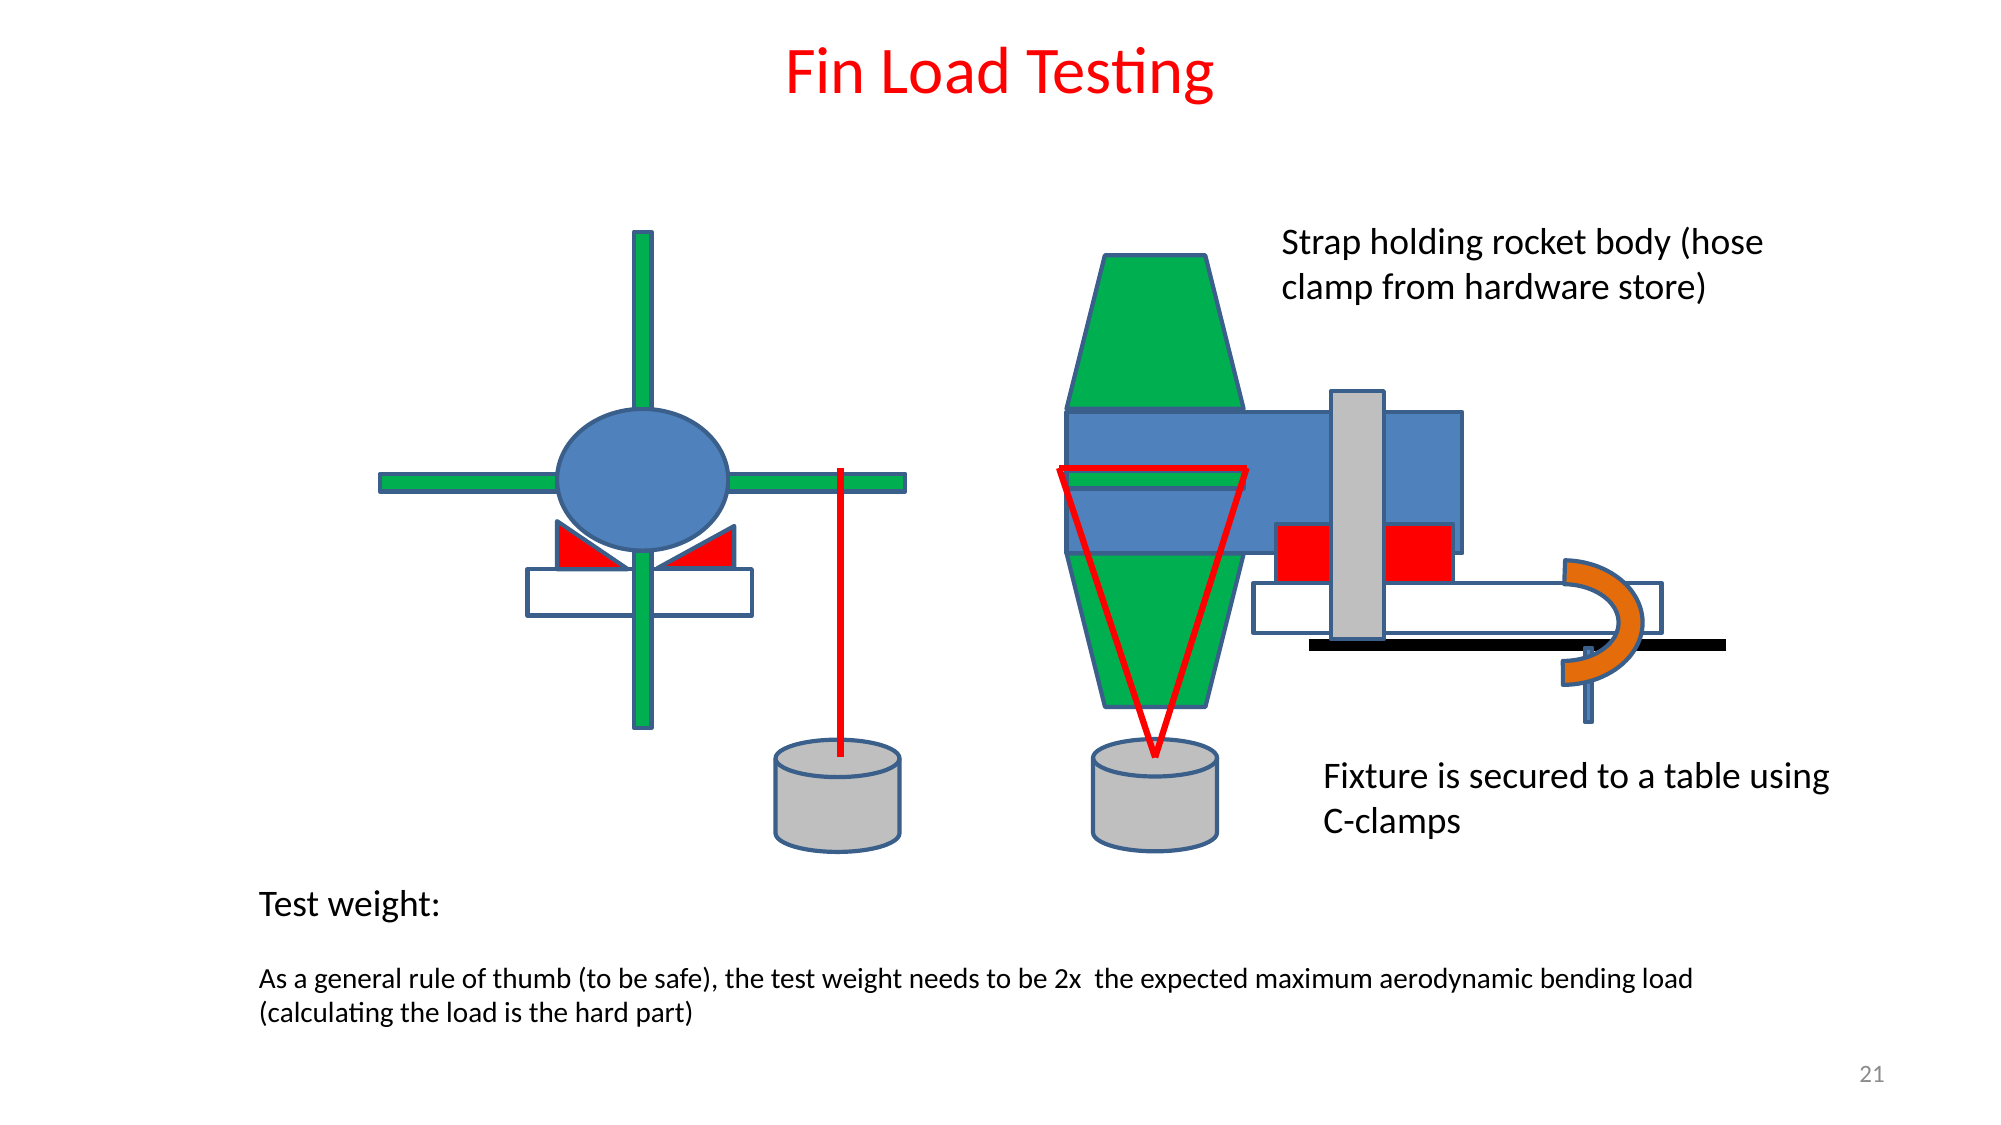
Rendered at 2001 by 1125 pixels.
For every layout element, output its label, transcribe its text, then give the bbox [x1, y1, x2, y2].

title Fin Load Testing [324, 13, 1675, 122]
text_box [1274, 522, 1329, 581]
text_box [1064, 410, 1329, 555]
text_box [1560, 654, 1635, 687]
text_box [655, 524, 737, 571]
text_box [1090, 765, 1220, 854]
text_box [726, 472, 837, 494]
text_box Test weight: As a general rule of thumb (to be safe), the test weight needs to be 2x the expected maximum aerodynamic bending load (calculating the load is the hard part) [244, 871, 1780, 1037]
text_box [1562, 558, 1645, 644]
text_box [1386, 581, 1616, 635]
slide_number 21 [1433, 1042, 1900, 1103]
text_box [378, 472, 559, 494]
text_box [1064, 253, 1246, 411]
text_box [1583, 683, 1594, 724]
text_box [1058, 474, 1149, 758]
text_box Strap holding rocket body (hose clamp from hardware store) [1266, 210, 1875, 315]
text_box [773, 737, 902, 855]
text_box [844, 472, 907, 494]
text_box Fixture is secured to a table using C-clamps [1308, 743, 1851, 849]
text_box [1154, 469, 1247, 758]
text_box [632, 549, 654, 730]
text_box [1386, 522, 1455, 581]
text_box [654, 567, 754, 618]
text_box [1627, 581, 1664, 635]
text_box [1329, 389, 1386, 641]
text_box [632, 230, 654, 411]
text_box [554, 519, 630, 572]
text_box [525, 567, 632, 618]
text_box [555, 407, 730, 553]
text_box [1251, 581, 1329, 635]
text_box [1386, 410, 1464, 555]
